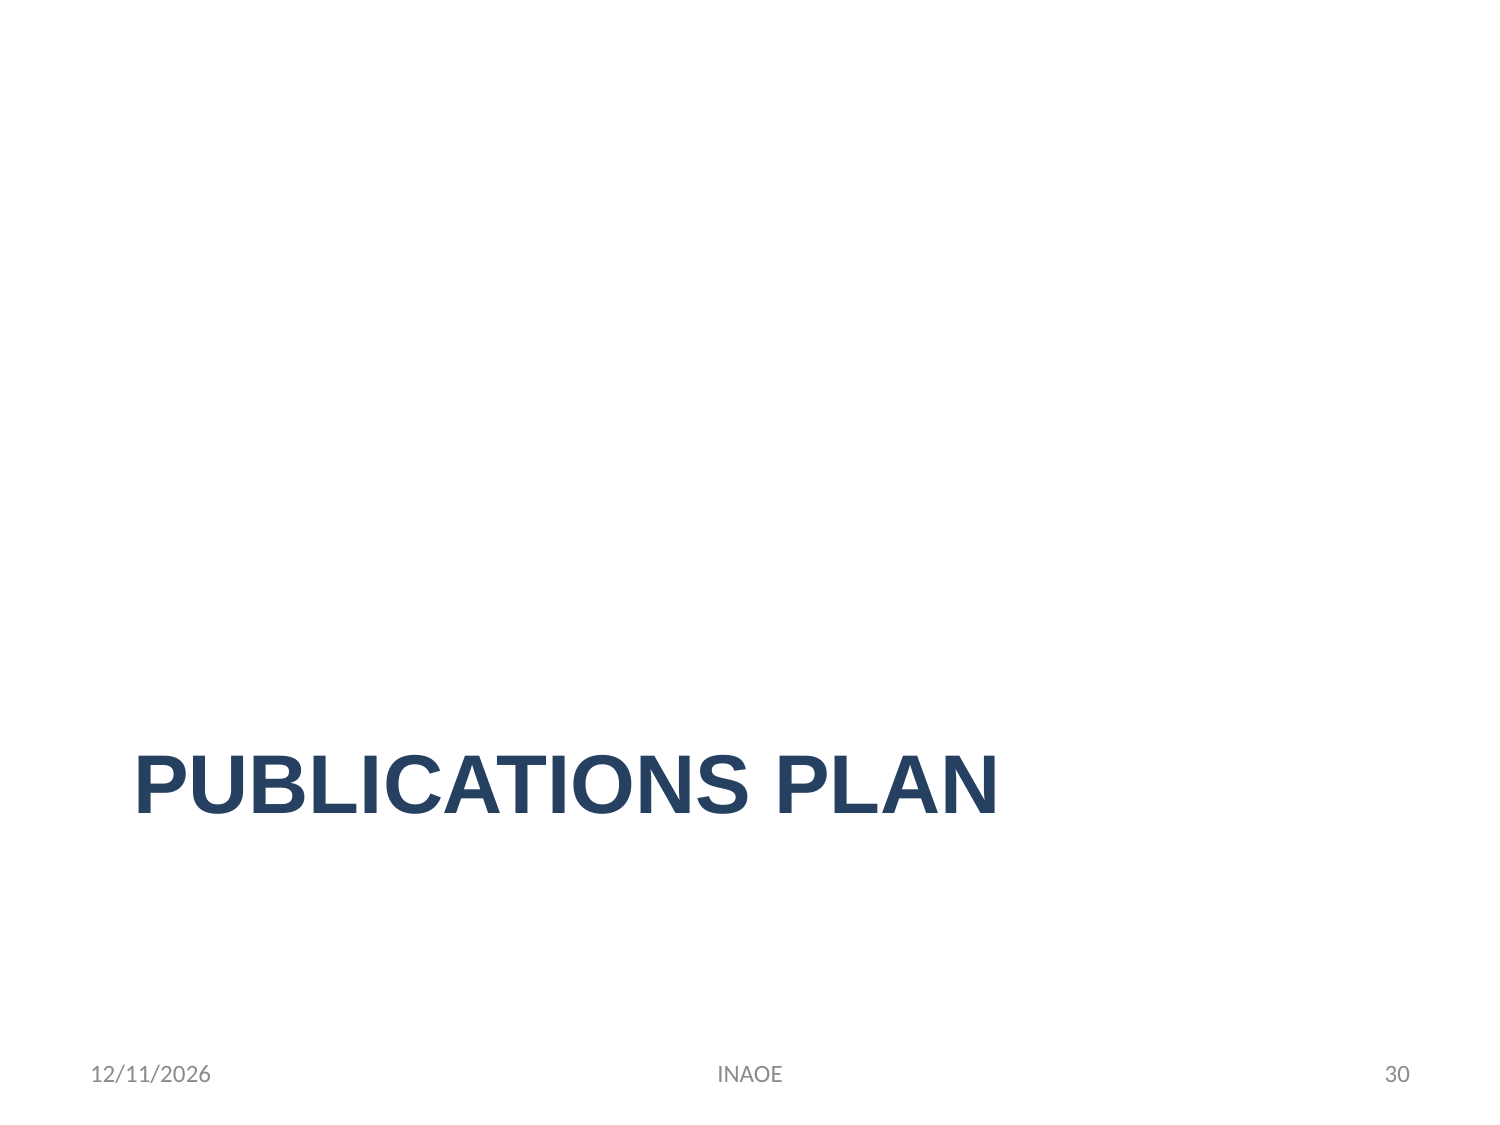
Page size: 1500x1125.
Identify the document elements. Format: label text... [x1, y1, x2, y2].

title Publications plan [118, 722, 1394, 947]
footer INAOE [512, 1042, 988, 1103]
slide_number 30 [1074, 1042, 1425, 1103]
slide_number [75, 1042, 425, 1103]
